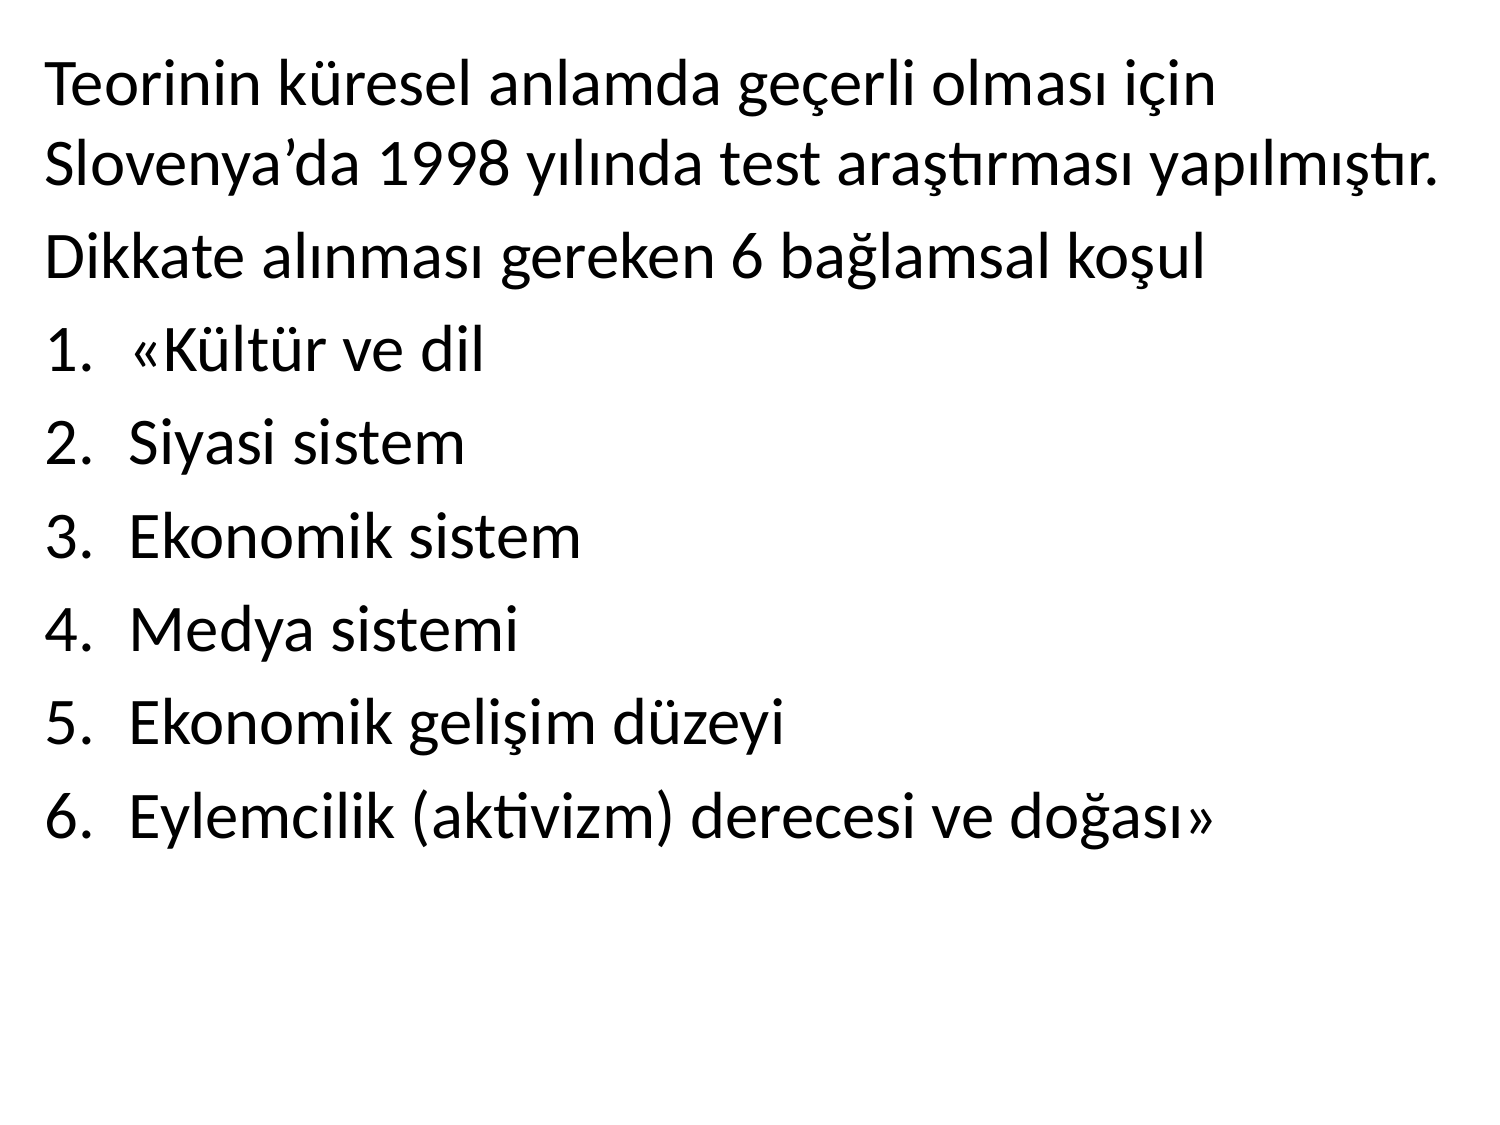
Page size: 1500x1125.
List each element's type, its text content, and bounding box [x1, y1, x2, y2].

list Teorinin küresel anlamda geçerli olması için Slovenya’da 1998 yılında test araştırması yapılmıştır. Dikkate alınması gereken 6 bağlamsal koşul «Kültür ve dil Siyasi sistem Ekonomik sistem Medya sistemi Ekonomik gelişim düzeyi Eylemcilik (aktivizm) derecesi ve doğası» [29, 30, 1471, 1083]
